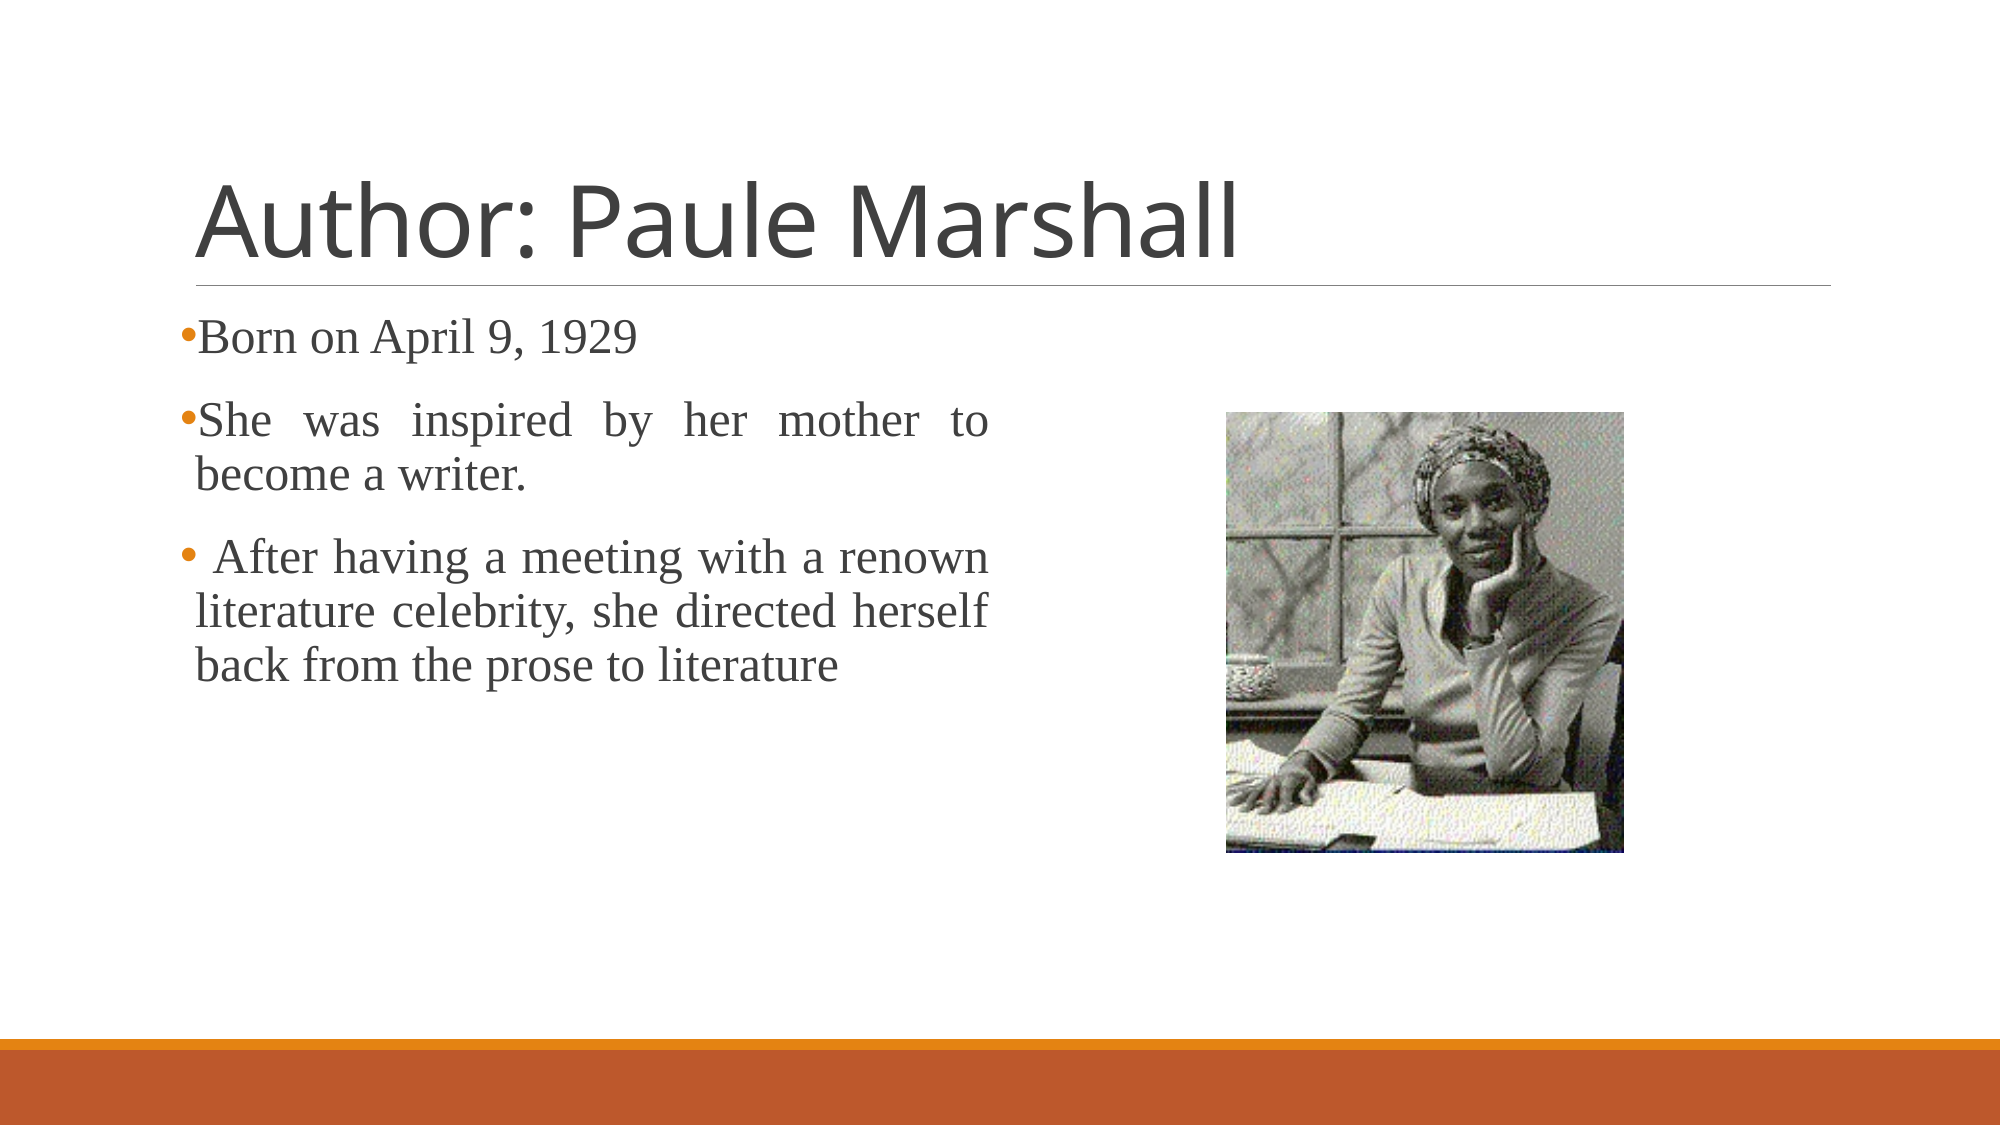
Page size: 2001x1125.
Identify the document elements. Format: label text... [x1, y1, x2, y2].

title Author: Paule Marshall [180, 47, 1830, 285]
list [1225, 412, 1625, 854]
list Born on April 9, 1929 She was inspired by her mother to become a writer. After having a meeting with a renown literature celebrity, she directed herself back from the prose to literature [180, 302, 990, 963]
